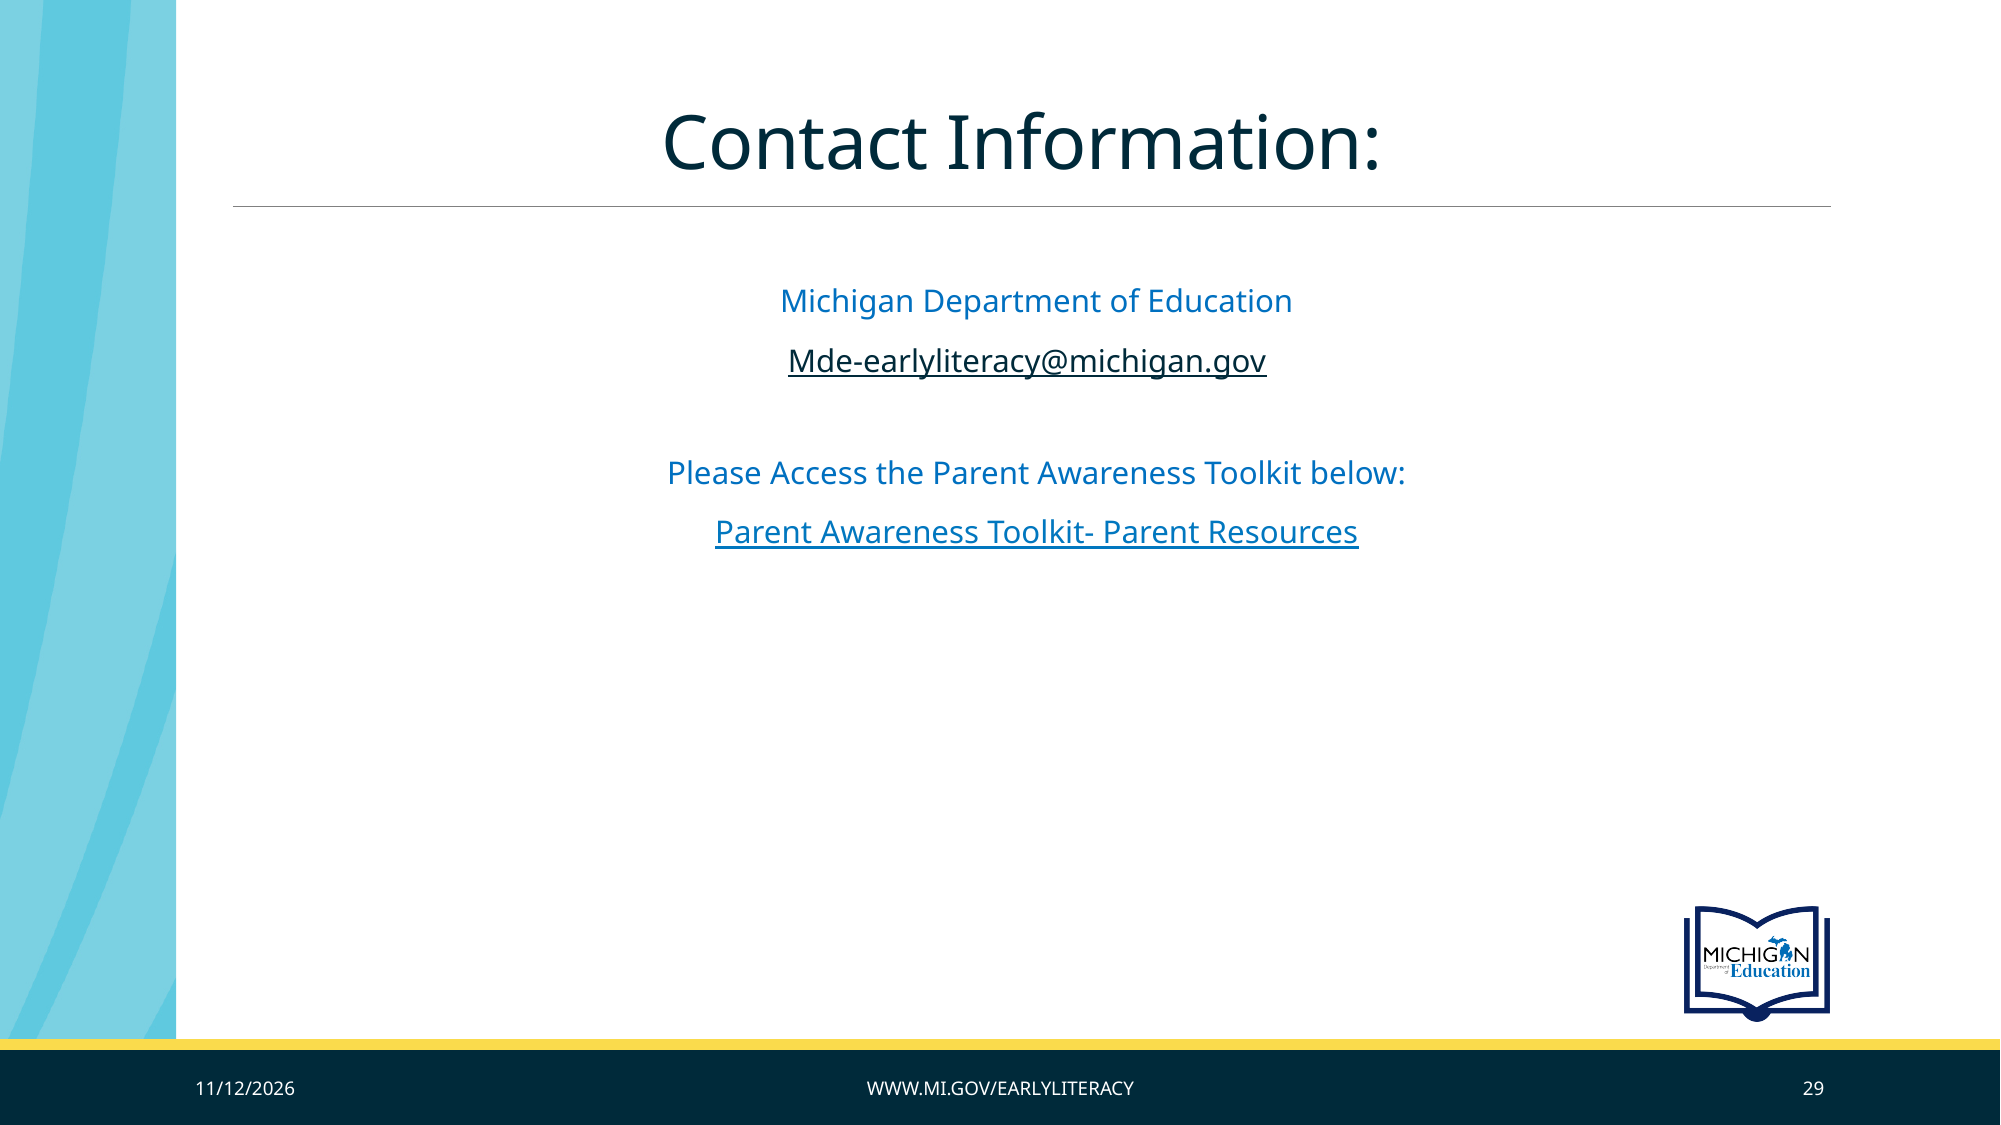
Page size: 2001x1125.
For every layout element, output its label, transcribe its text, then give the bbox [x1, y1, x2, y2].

footer www.mi.gov/earlyliteracy [604, 1059, 1396, 1120]
picture [0, 0, 177, 1039]
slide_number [180, 1059, 586, 1120]
title Contact Information: [232, 47, 1830, 193]
slide_number 29 [1624, 1059, 1840, 1120]
list Michigan Department of Education Mde-earlyliteracy@michigan.gov Please Access the Parent Awareness Toolkit below: Parent Awareness Toolkit- Parent Resources [232, 220, 1830, 963]
picture [1684, 963, 1830, 1022]
